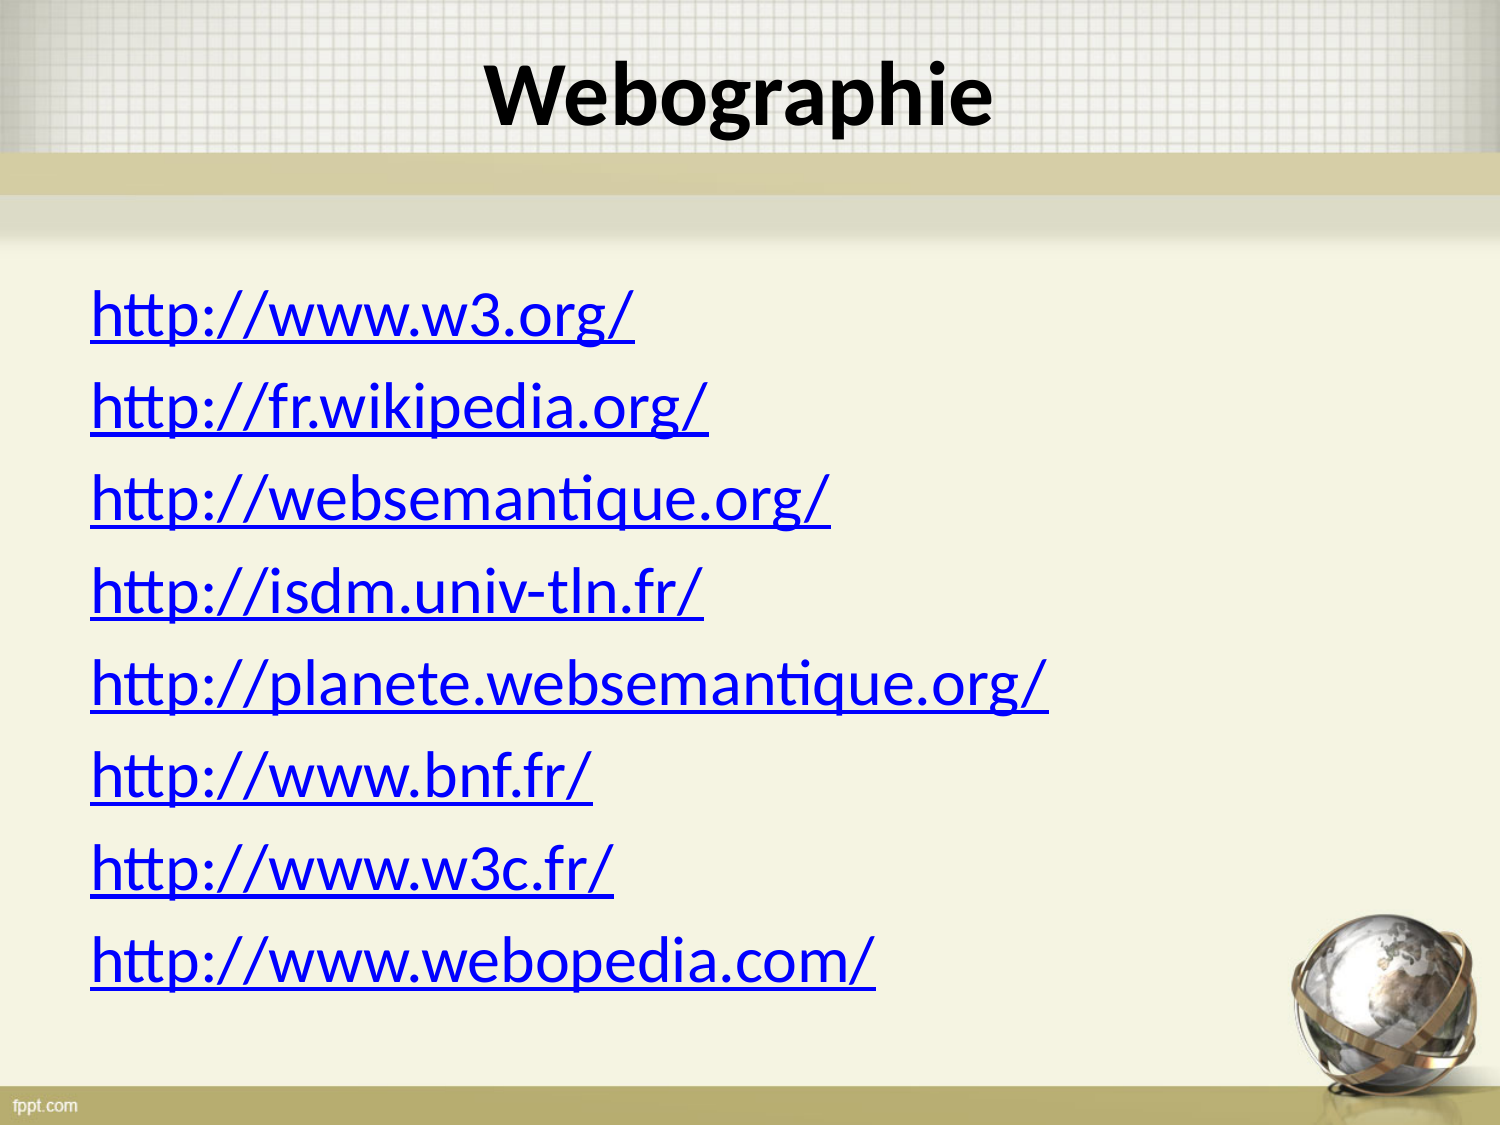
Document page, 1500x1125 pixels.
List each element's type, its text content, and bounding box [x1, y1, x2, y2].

title Webographie [75, 0, 1425, 183]
picture [0, 0, 1500, 1125]
list http://www.w3.org/ http://fr.wikipedia.org/ http://websemantique.org/ http://isdm.univ-tln.fr/ http://planete.websemantique.org/ http://www.bnf.fr/ http://www.w3c.fr/ http://www.webopedia.com/ [75, 262, 1425, 1005]
